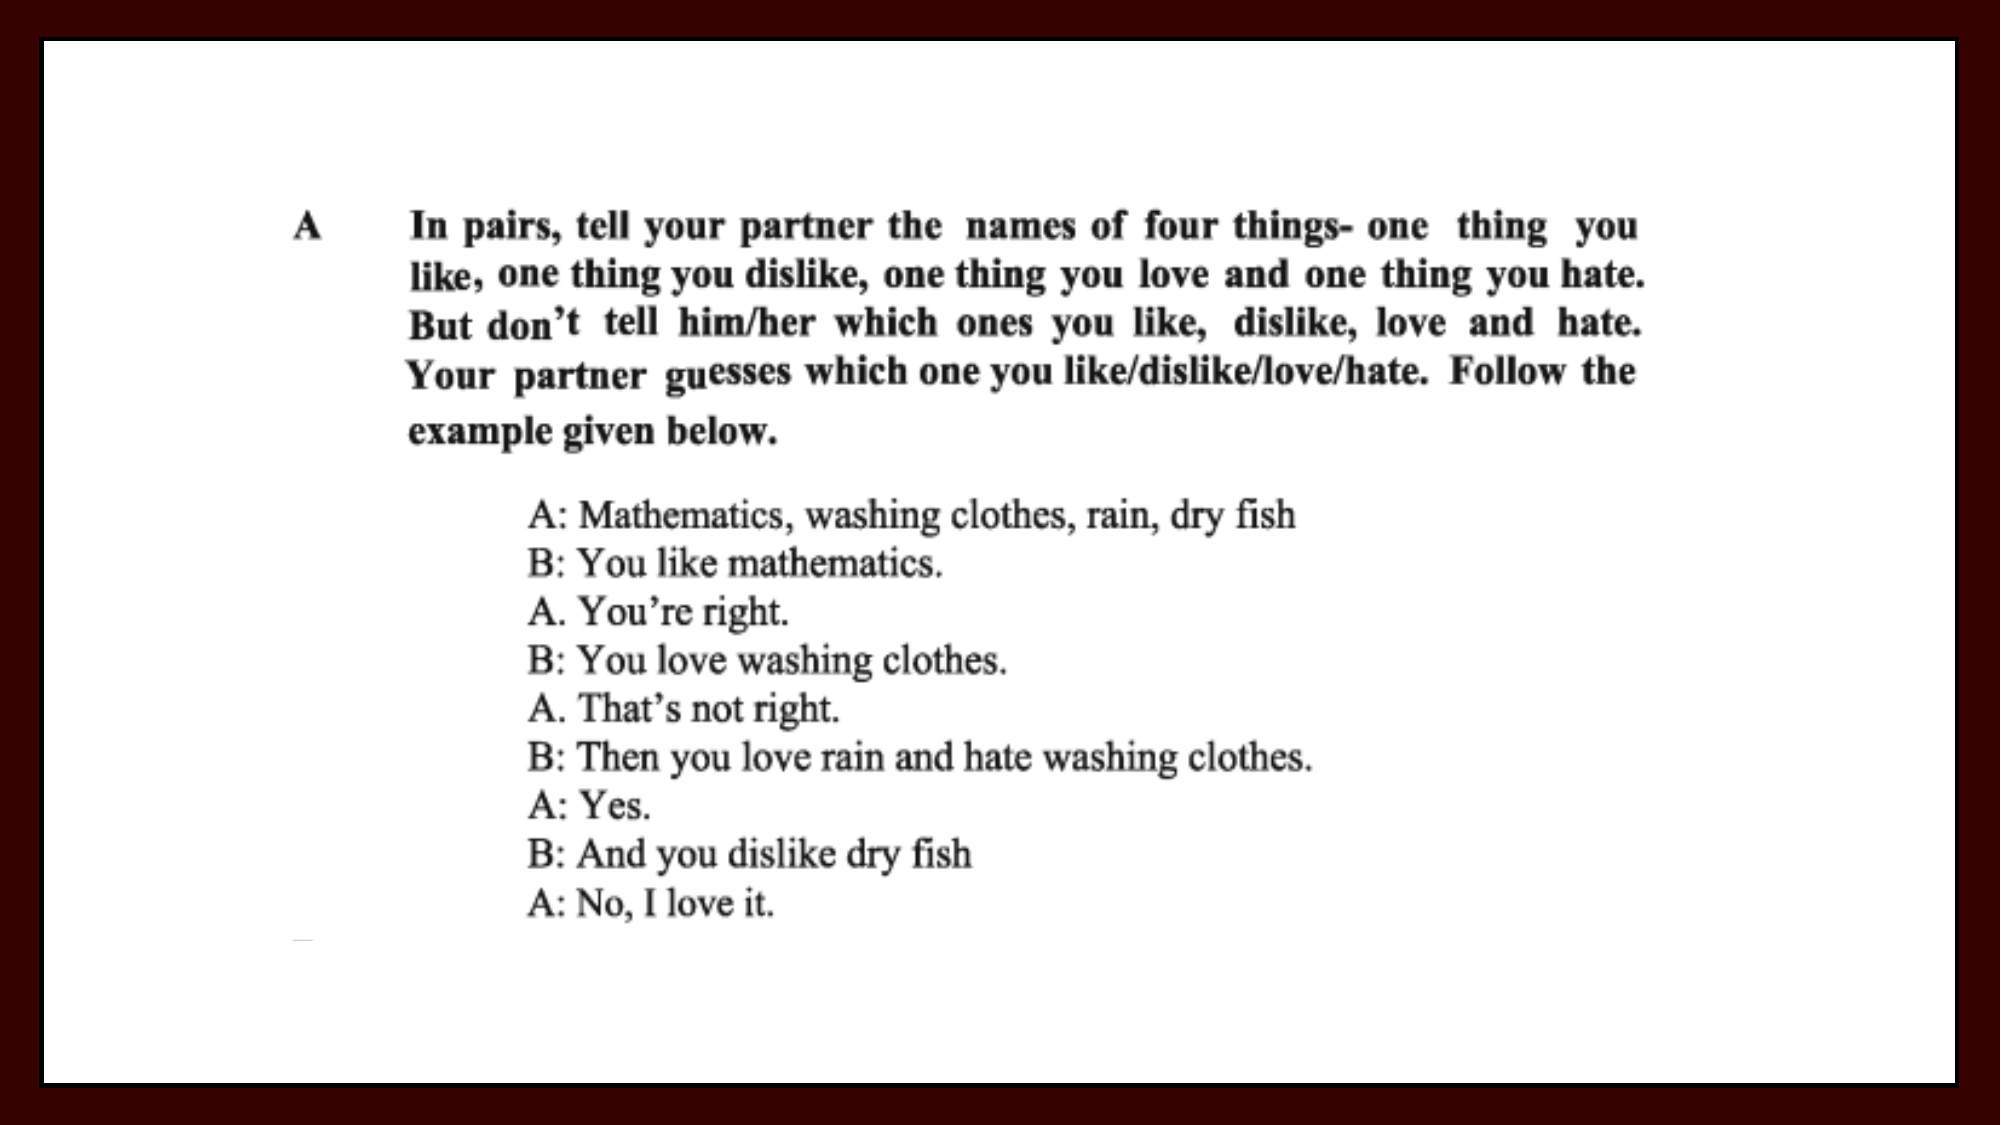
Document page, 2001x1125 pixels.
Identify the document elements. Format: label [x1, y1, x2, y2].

text_box [40, 38, 1958, 1086]
picture [272, 184, 1803, 941]
